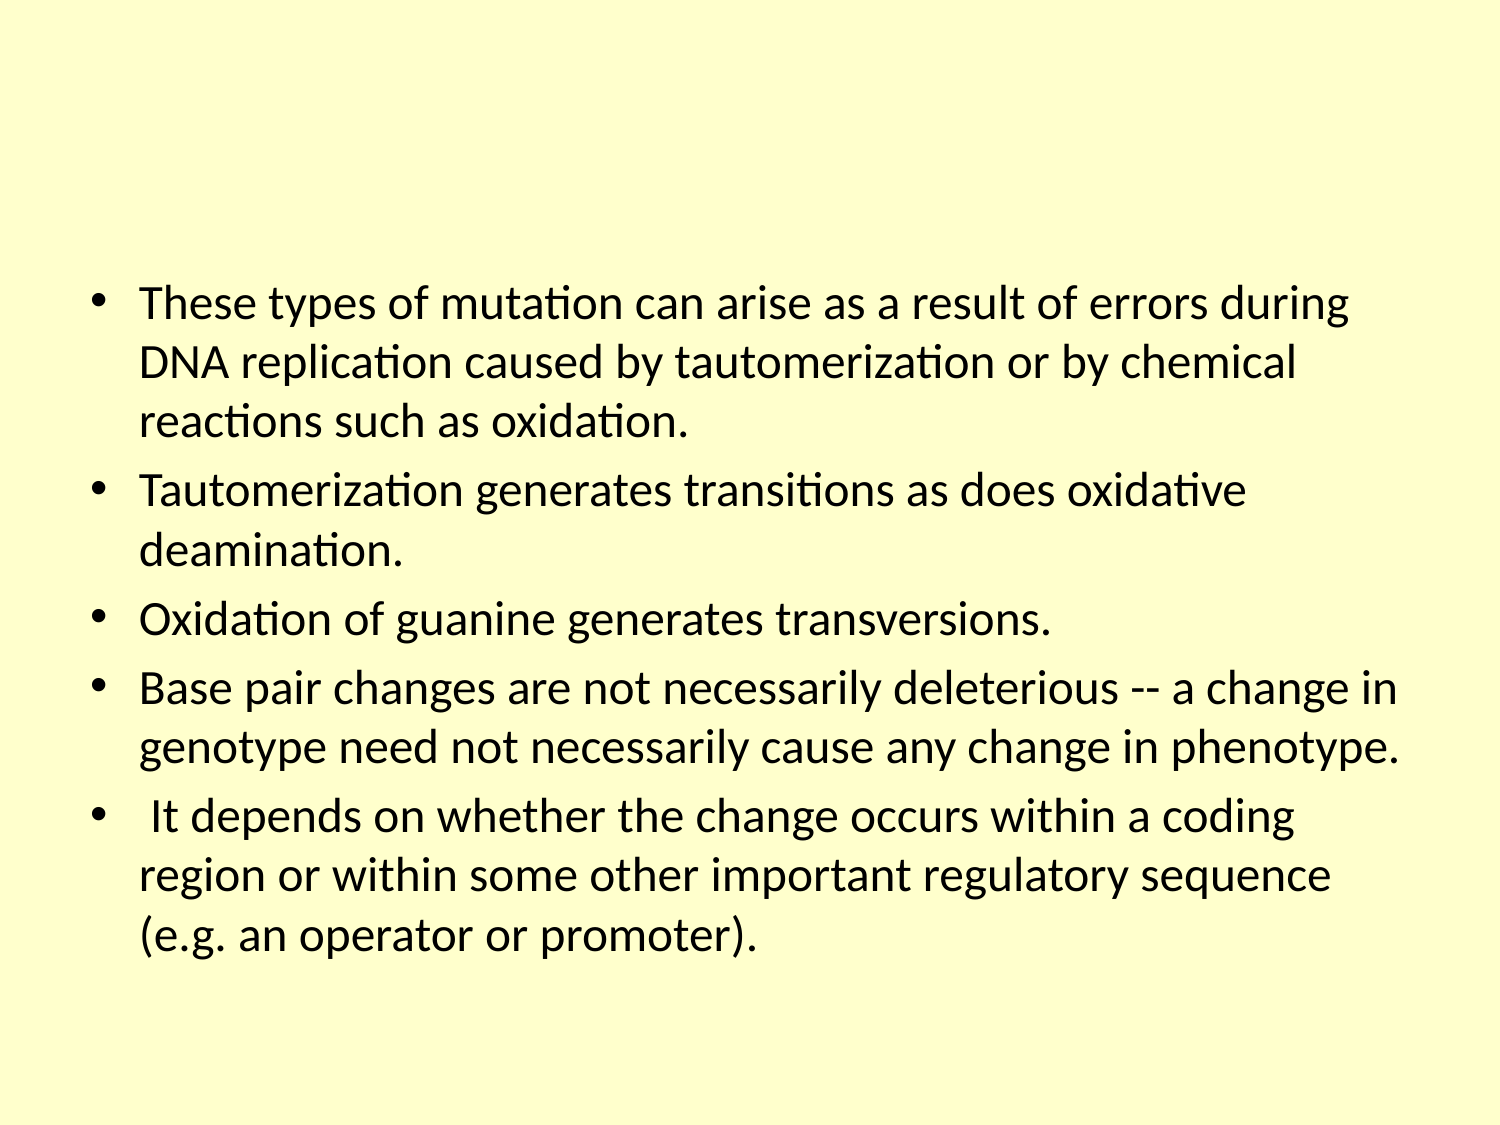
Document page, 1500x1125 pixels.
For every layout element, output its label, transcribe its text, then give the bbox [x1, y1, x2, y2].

list These types of mutation can arise as a result of errors during DNA replication caused by tautomerization or by chemical reactions such as oxidation. Tautomerization generates transitions as does oxidative deamination. Oxidation of guanine generates transversions. Base pair changes are not necessarily deleterious -- a change in genotype need not necessarily cause any change in phenotype. It depends on whether the change occurs within a coding region or within some other important regulatory sequence (e.g. an operator or promoter). [75, 262, 1425, 1005]
